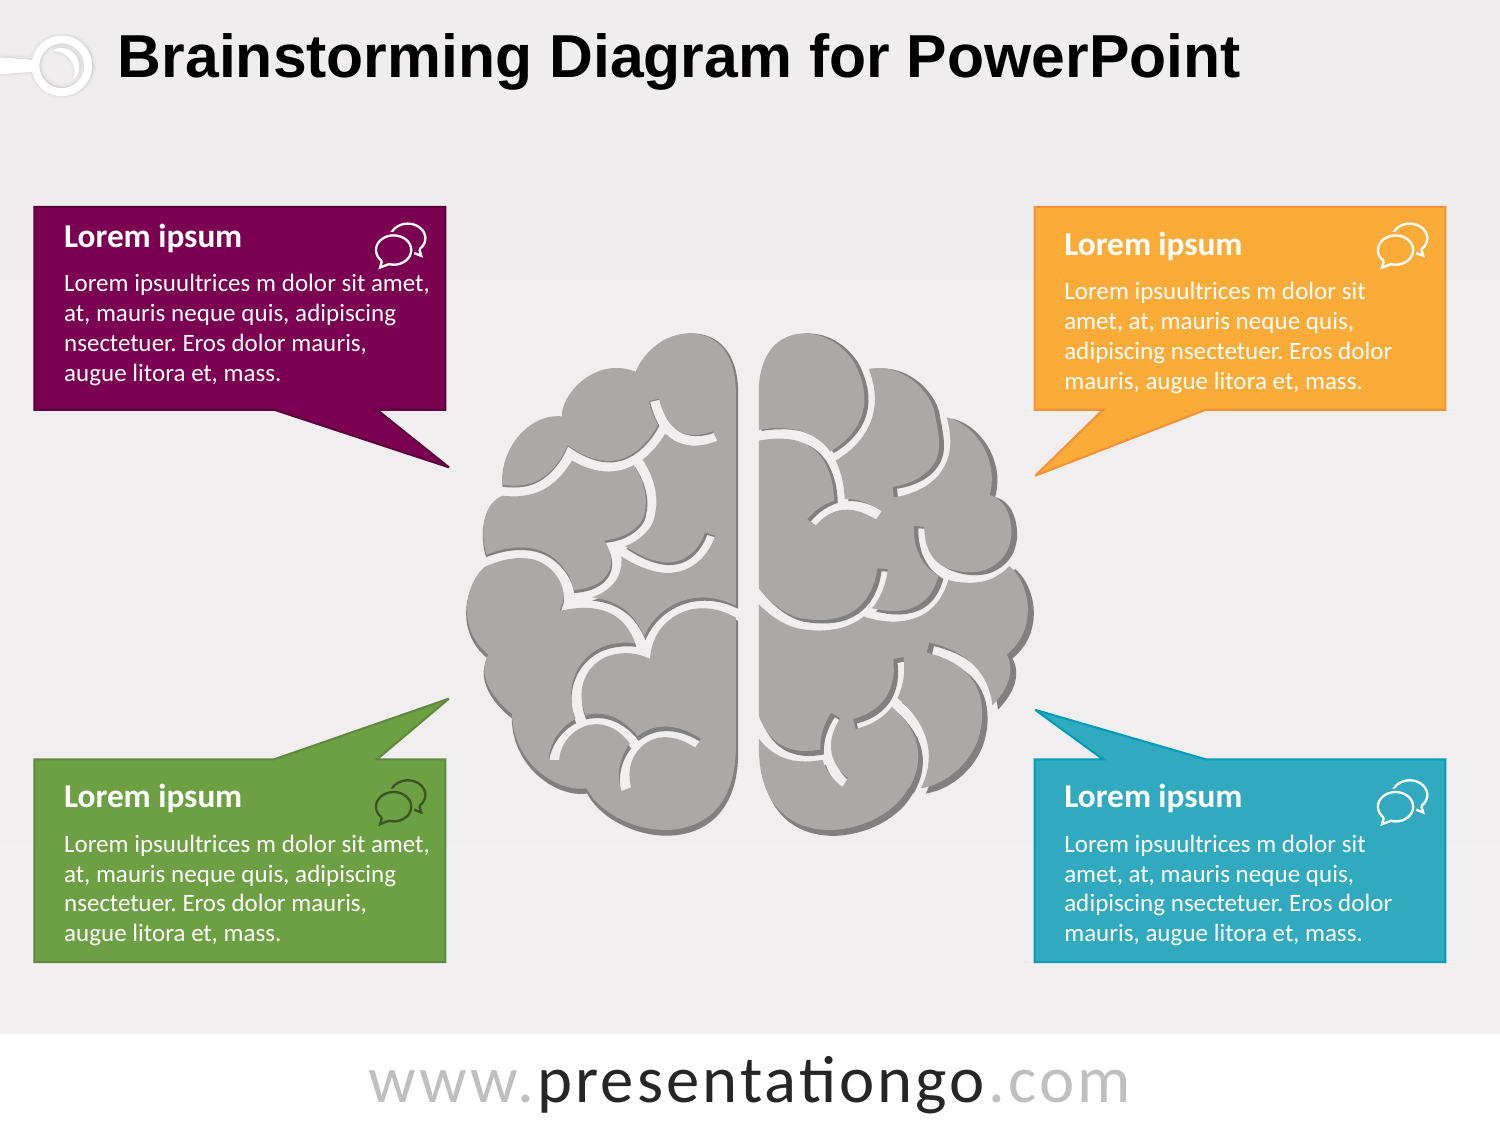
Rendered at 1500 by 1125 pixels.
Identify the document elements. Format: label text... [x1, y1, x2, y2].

text_box [390, 779, 427, 815]
text_box [1376, 790, 1415, 827]
text_box [1376, 234, 1415, 270]
text_box Lorem ipsum Lorem ipsuultrices m dolor sit amet, at, mauris neque quis, adipiscing nsectetuer. Eros dolor mauris, augue litora et, mass. [1033, 205, 1447, 477]
text_box Lorem ipsum Lorem ipsuultrices m dolor sit amet, at, mauris neque quis, adipiscing nsectetuer. Eros dolor mauris, augue litora et, mass. [33, 205, 450, 469]
text_box Lorem ipsum Lorem ipsuultrices m dolor sit amet, at, mauris neque quis, adipiscing nsectetuer. Eros dolor mauris, augue litora et, mass. [1033, 708, 1447, 964]
text_box [1392, 222, 1429, 258]
text_box [1392, 779, 1429, 815]
text_box [390, 222, 427, 258]
text_box [374, 790, 413, 827]
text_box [466, 333, 1034, 836]
text_box Lorem ipsum Lorem ipsuultrices m dolor sit amet, at, mauris neque quis, adipiscing nsectetuer. Eros dolor mauris, augue litora et, mass. [33, 697, 450, 964]
title Brainstorming Diagram for PowerPoint [103, 17, 1397, 139]
text_box [374, 234, 413, 270]
